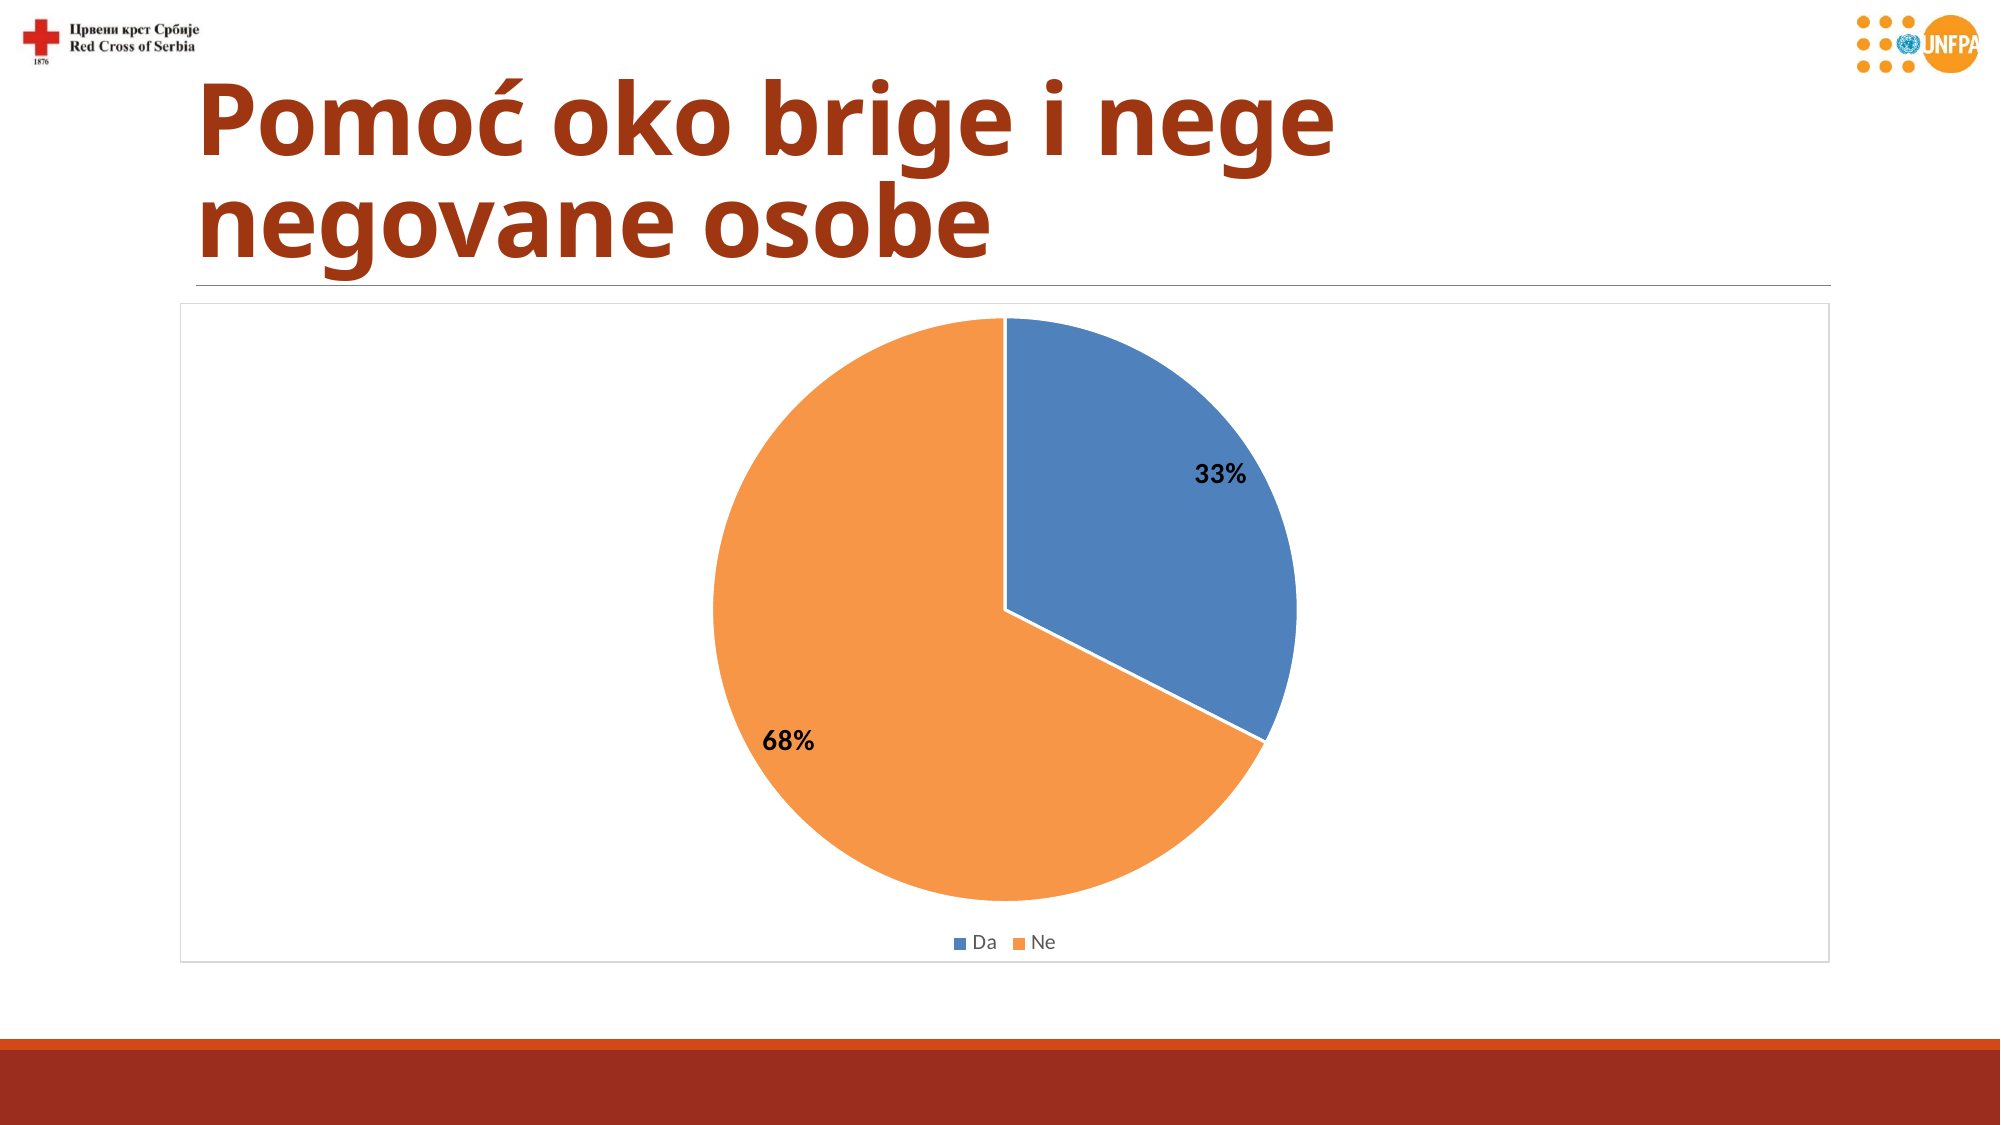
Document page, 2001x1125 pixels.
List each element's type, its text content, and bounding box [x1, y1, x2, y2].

title Pomoć oko brige i nege negovane osobe [180, 47, 1830, 285]
picture [1857, 15, 1980, 73]
chart [179, 302, 1831, 964]
picture [15, 4, 208, 73]
